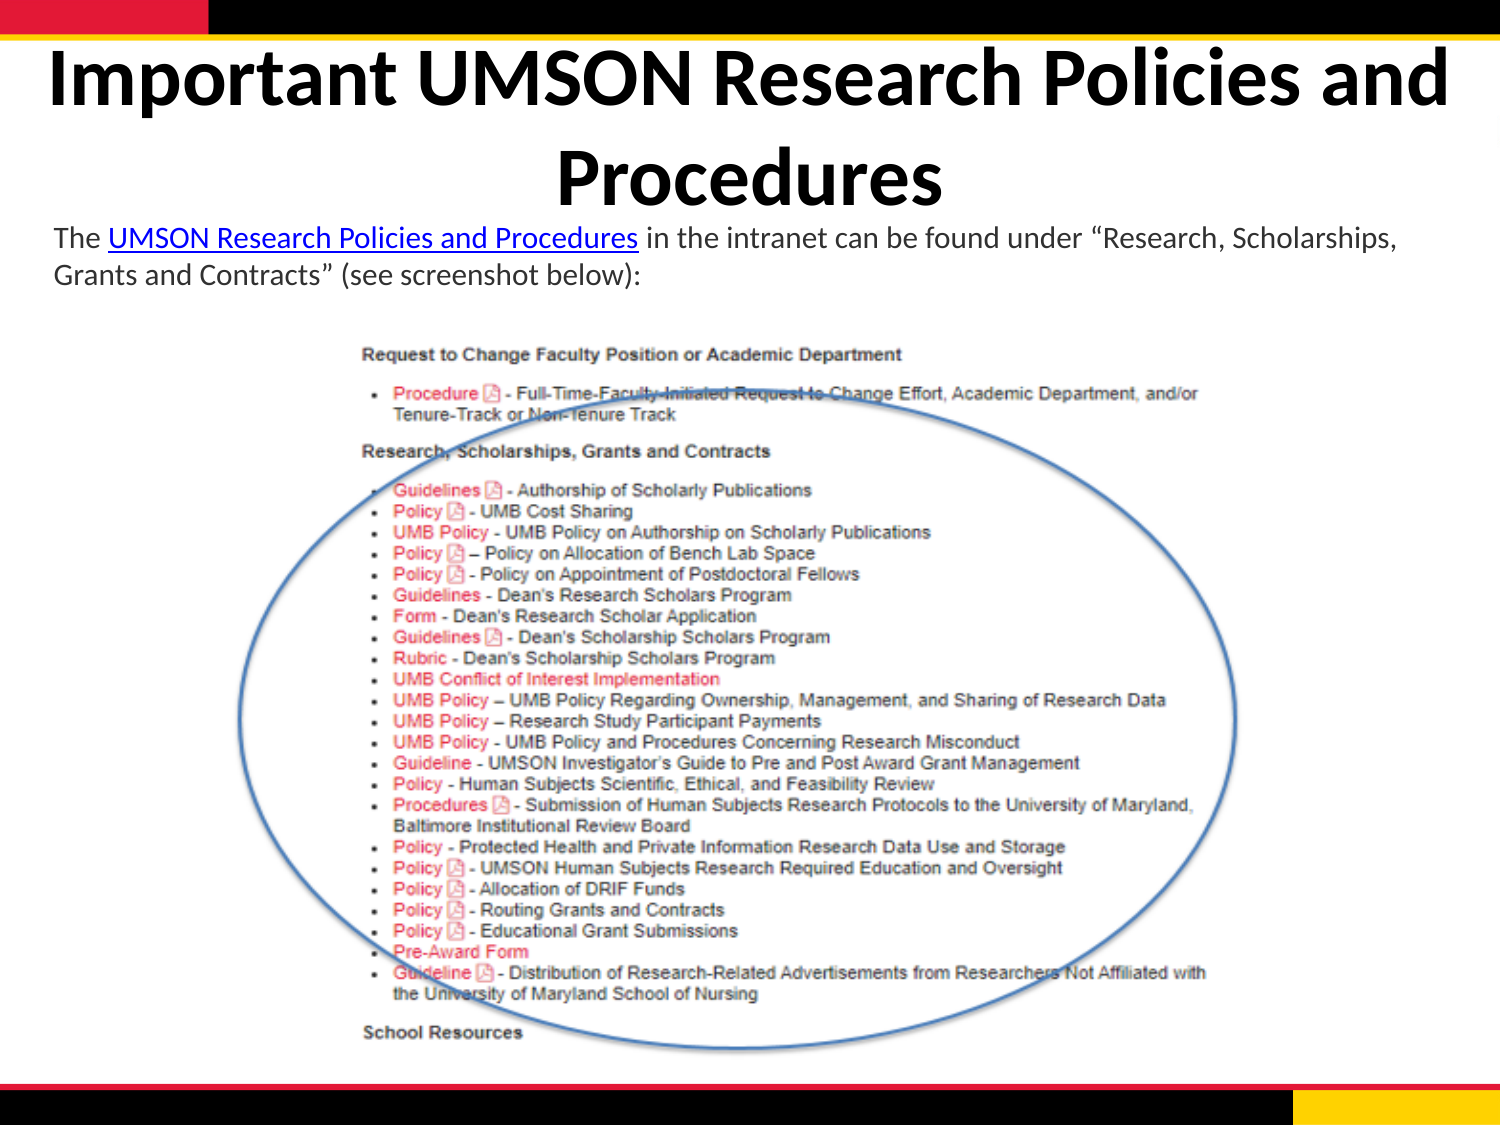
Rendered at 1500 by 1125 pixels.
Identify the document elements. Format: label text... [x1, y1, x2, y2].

title Important UMSON Research Policies and Procedures [0, 43, 1500, 201]
list The UMSON Research Policies and Procedures in the intranet can be found under “Research, Scholarships, Grants and Contracts” (see screenshot below): [38, 209, 1434, 1066]
picture [0, 201, 1500, 1125]
picture [0, 0, 1500, 43]
